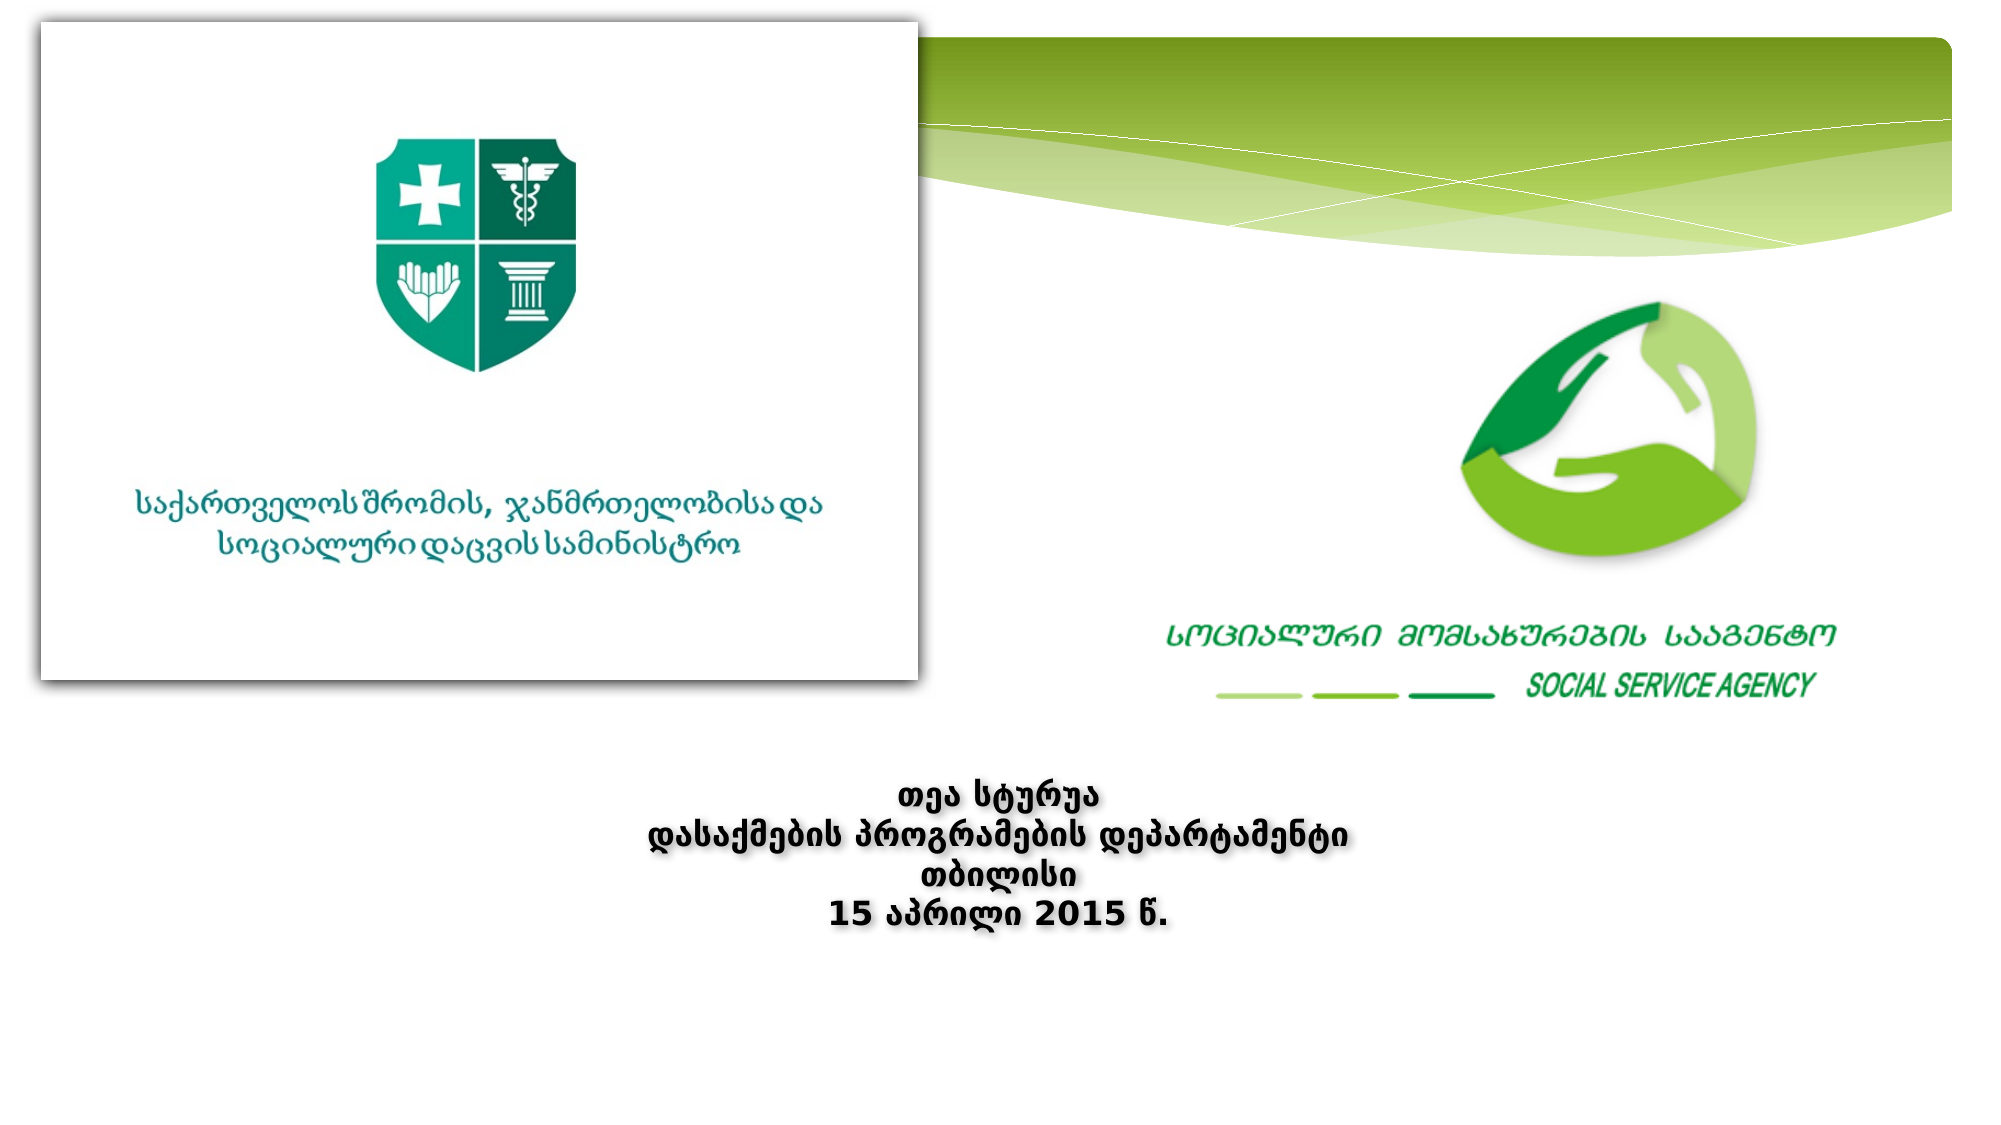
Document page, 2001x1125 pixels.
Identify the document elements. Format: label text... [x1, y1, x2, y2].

picture [41, 22, 919, 680]
picture [1453, 290, 1772, 574]
text_box თეა სტურუა დასაქმების პროგრამების დეპარტამენტი თბილისი 15 აპრილი 2015 წ. [613, 765, 1384, 940]
picture [1142, 623, 1839, 709]
